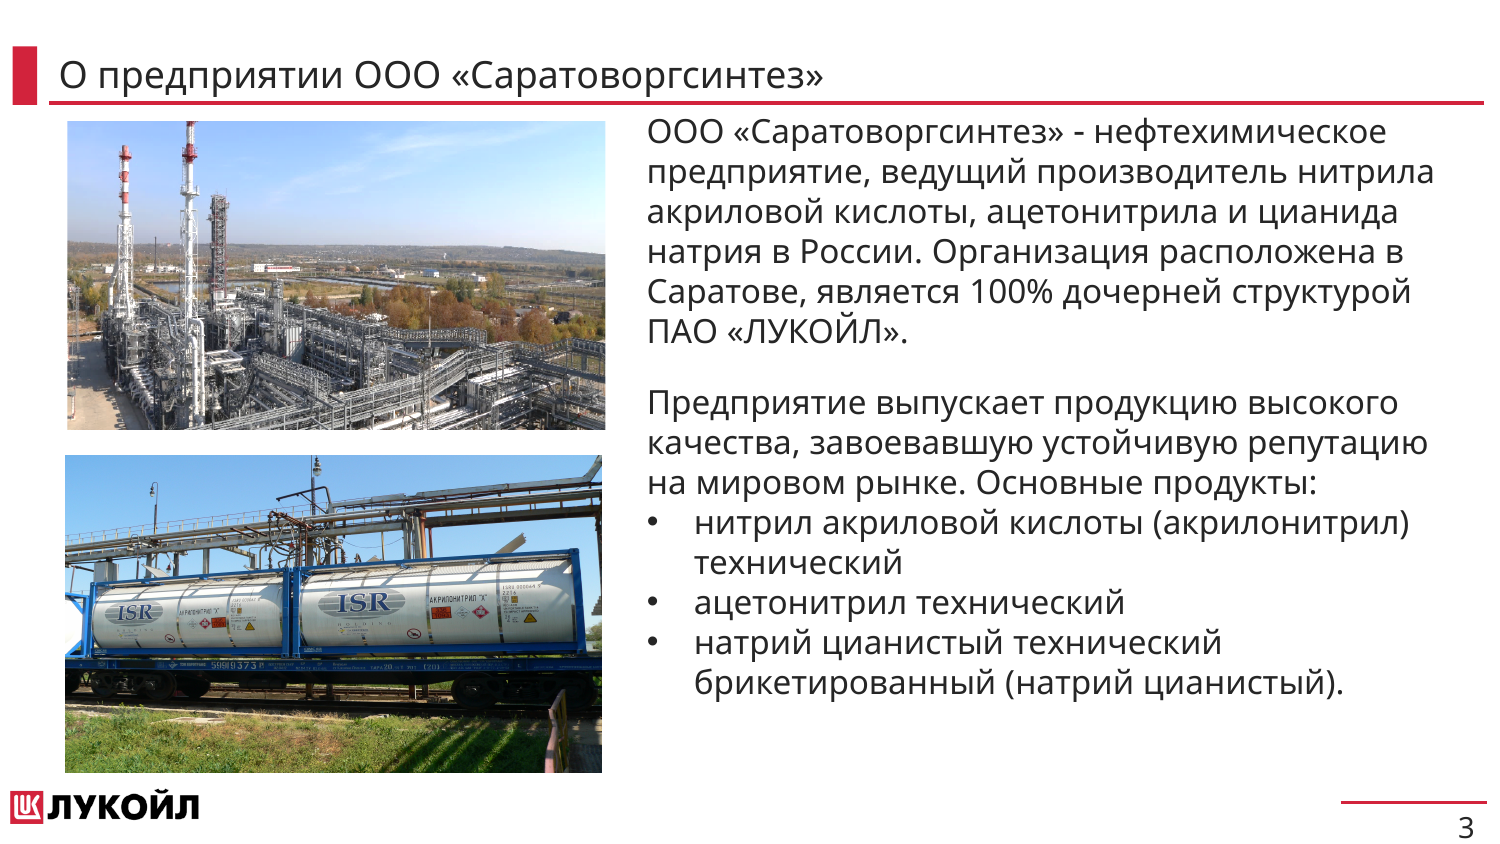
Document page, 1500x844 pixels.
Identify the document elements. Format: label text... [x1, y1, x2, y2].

picture [66, 121, 606, 430]
picture [0, 454, 603, 844]
text_box Предприятие выпускает продукцию высокого качества, завоевавшую устойчивую репутацию на мировом рынке. Основные продукты: нитрил акриловой кислоты (акрилонитрил) технический ацетонитрил технический натрий цианистый технический брикетированный (натрий цианистый). [632, 374, 1477, 709]
text_box ООО «Саратоворгсинтез»  нефтехимическое предприятие, ведущий производитель нитрила акриловой кислоты, ацетонитрила и цианида натрия в России. Организация расположена в Саратове, является 100% дочерней структурой ПАО «ЛУКОЙЛ». [631, 102, 1483, 358]
title О предприятии ООО «Саратоворгсинтез» [52, 4, 1488, 97]
